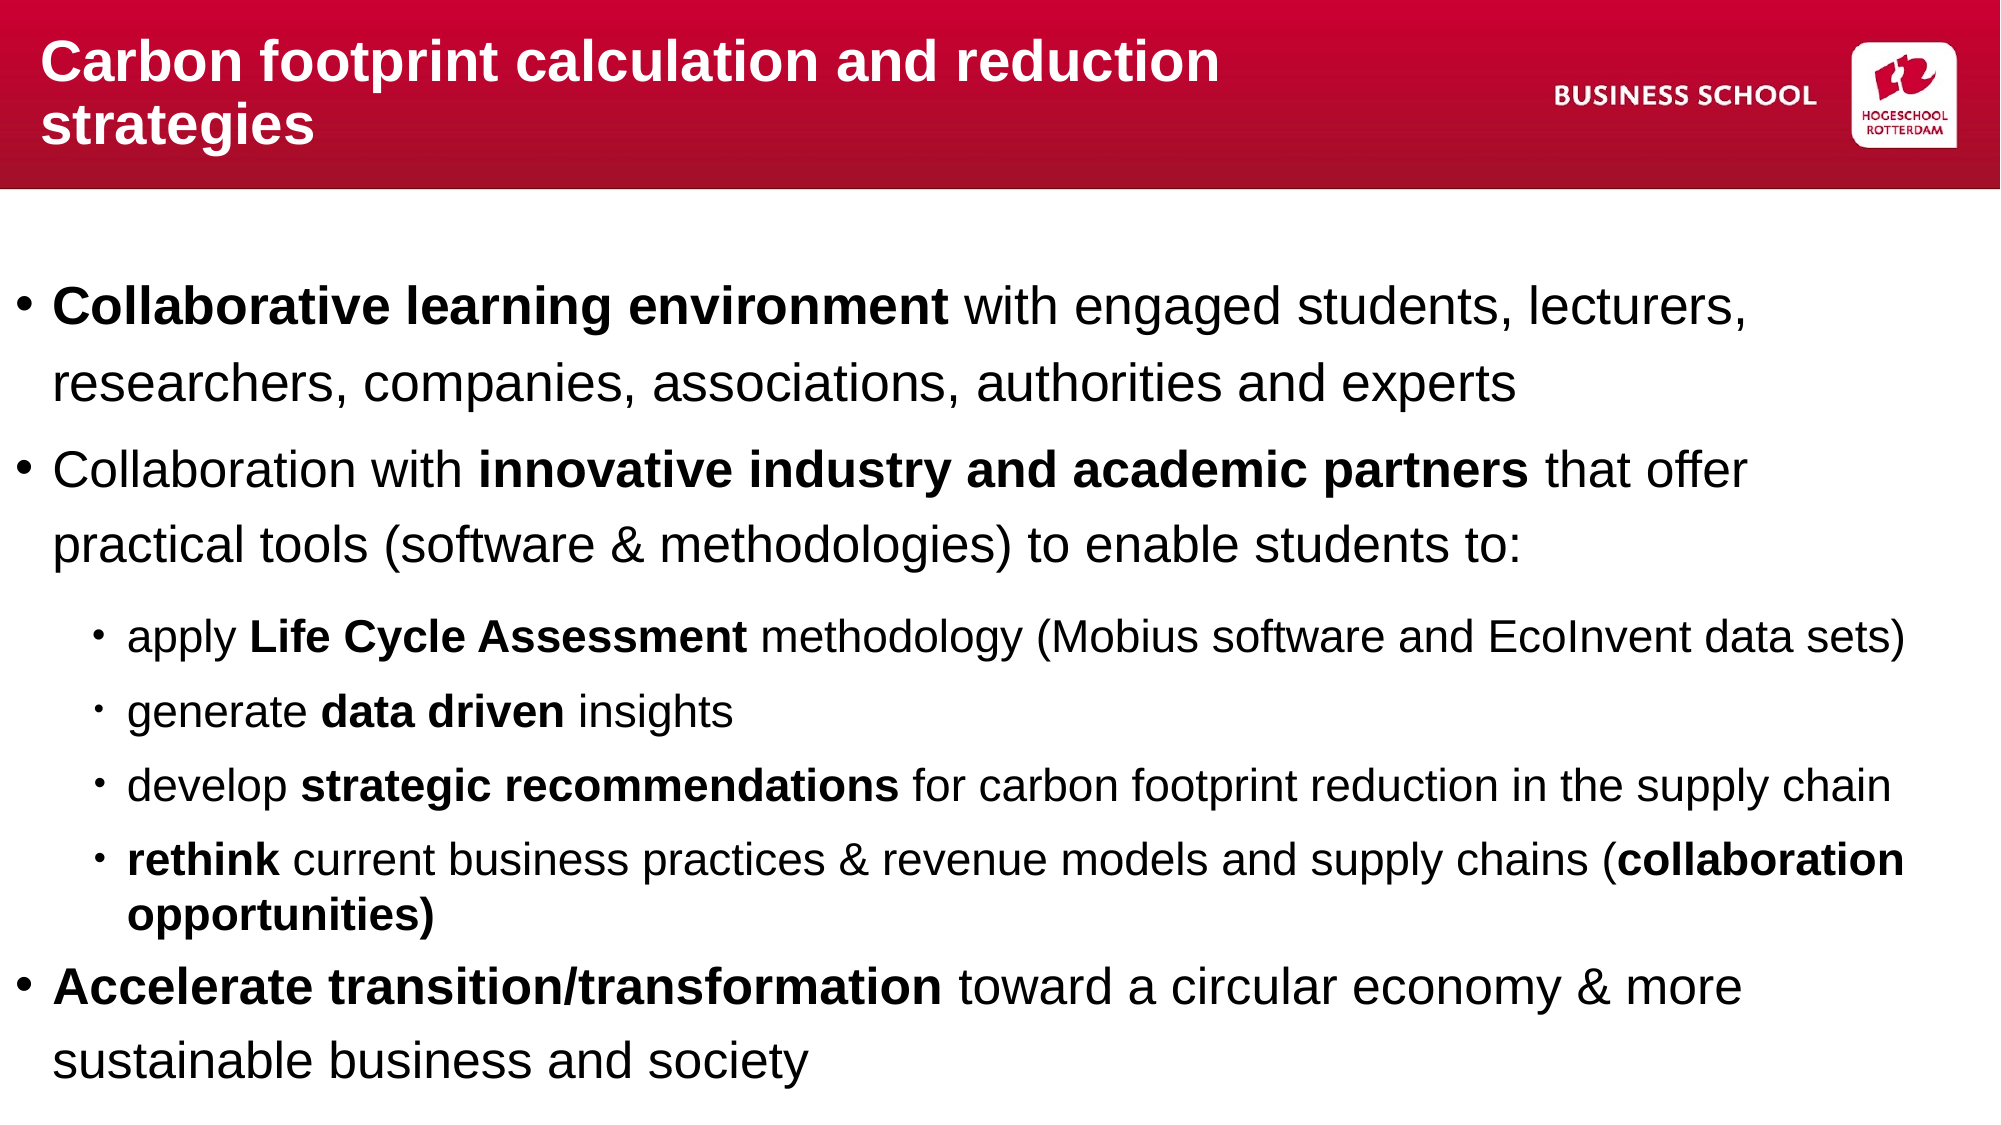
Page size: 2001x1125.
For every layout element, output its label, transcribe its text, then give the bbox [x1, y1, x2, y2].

list Collaborative learning environment with engaged students, lecturers, researchers, companies, associations, authorities and experts Collaboration with innovative industry and academic partners that offer practical tools (software & methodologies) to enable students to: apply Life Cycle Assessment methodology (Mobius software and EcoInvent data sets) generate data driven insights develop strategic recommendations for carbon footprint reduction in the supply chain rethink current business practices & revenue models and supply chains (collaboration opportunities) Accelerate transition/transformation toward a circular economy & more sustainable business and society [0, 250, 1925, 1107]
picture [0, 0, 2000, 199]
title Carbon footprint calculation and reduction strategies [25, 0, 1504, 188]
